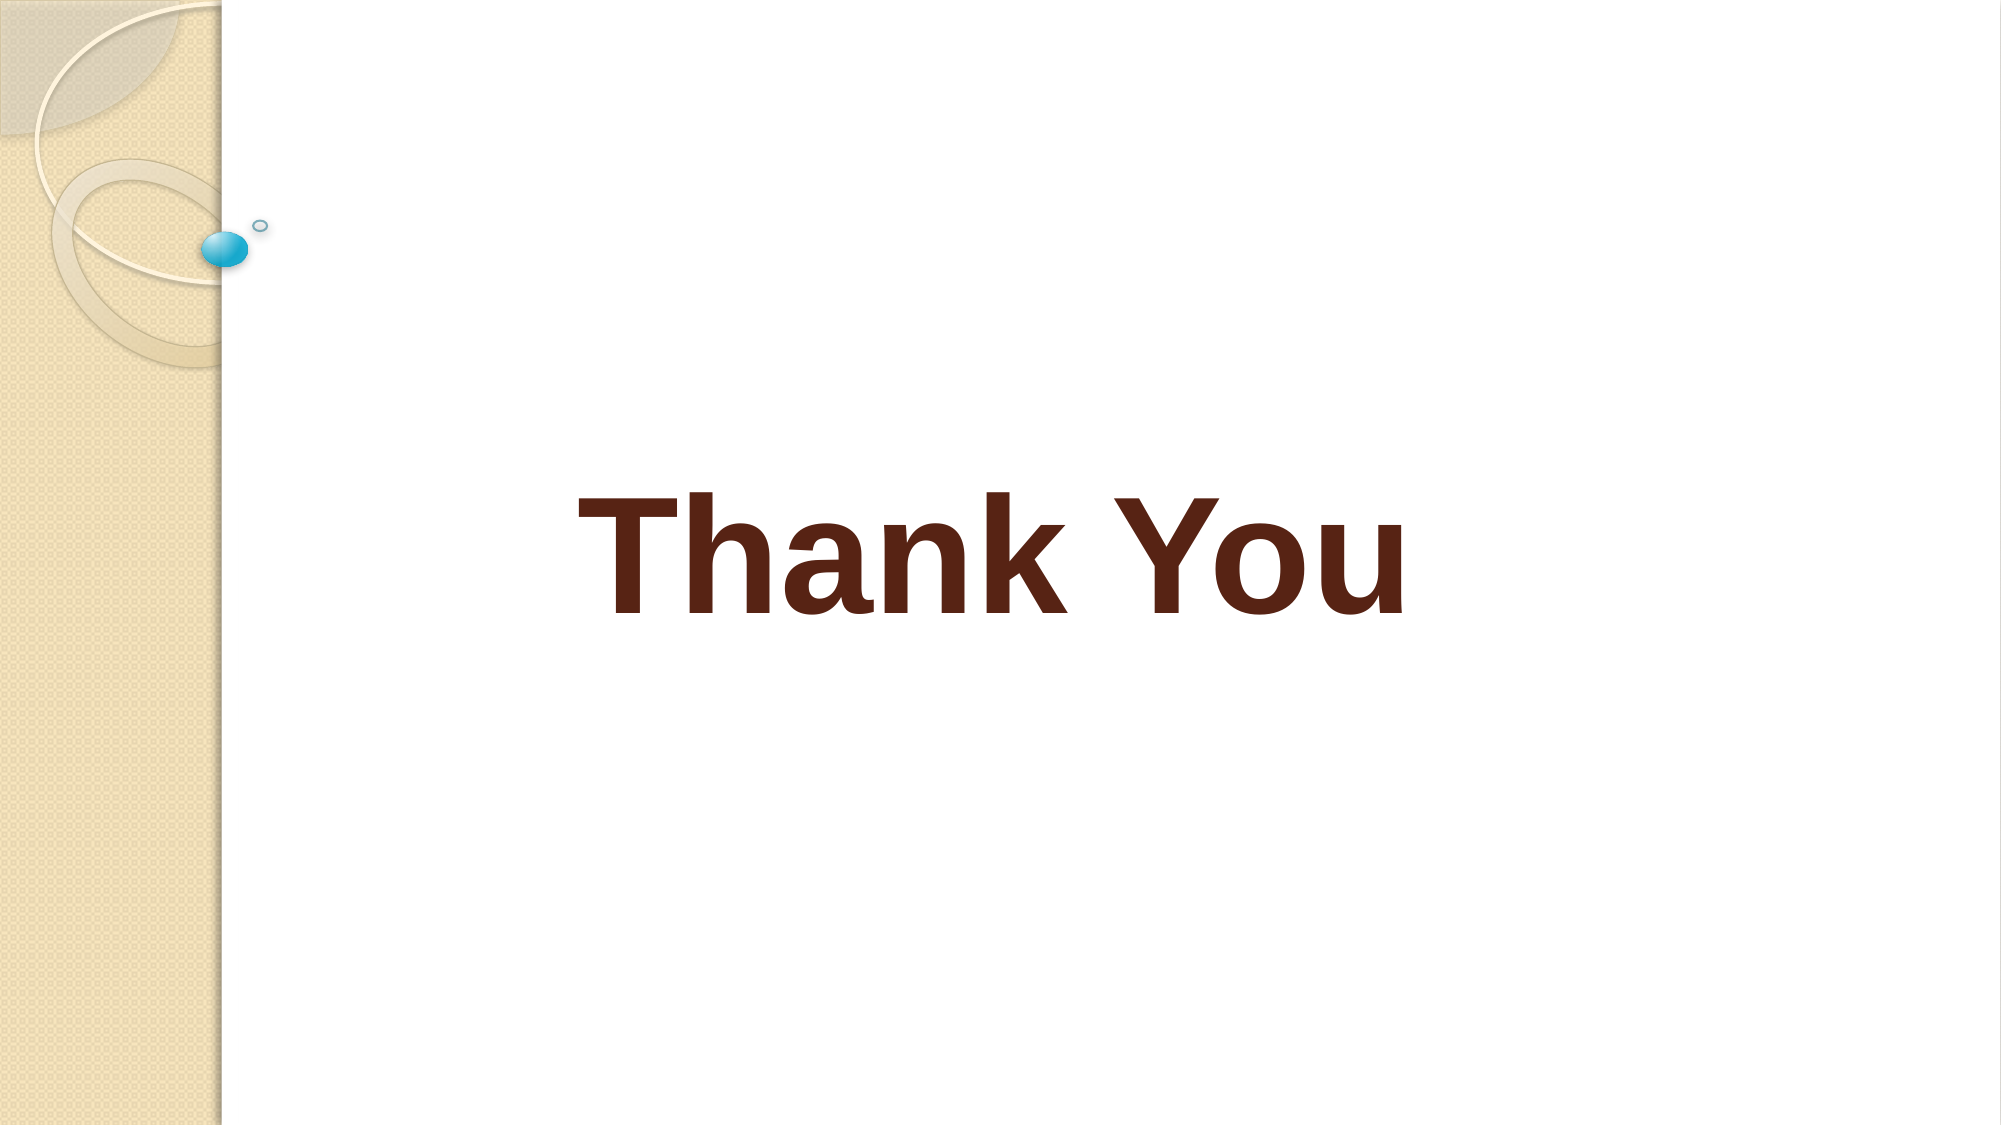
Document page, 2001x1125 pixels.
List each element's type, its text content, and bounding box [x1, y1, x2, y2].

title Thank You [562, 412, 1628, 654]
